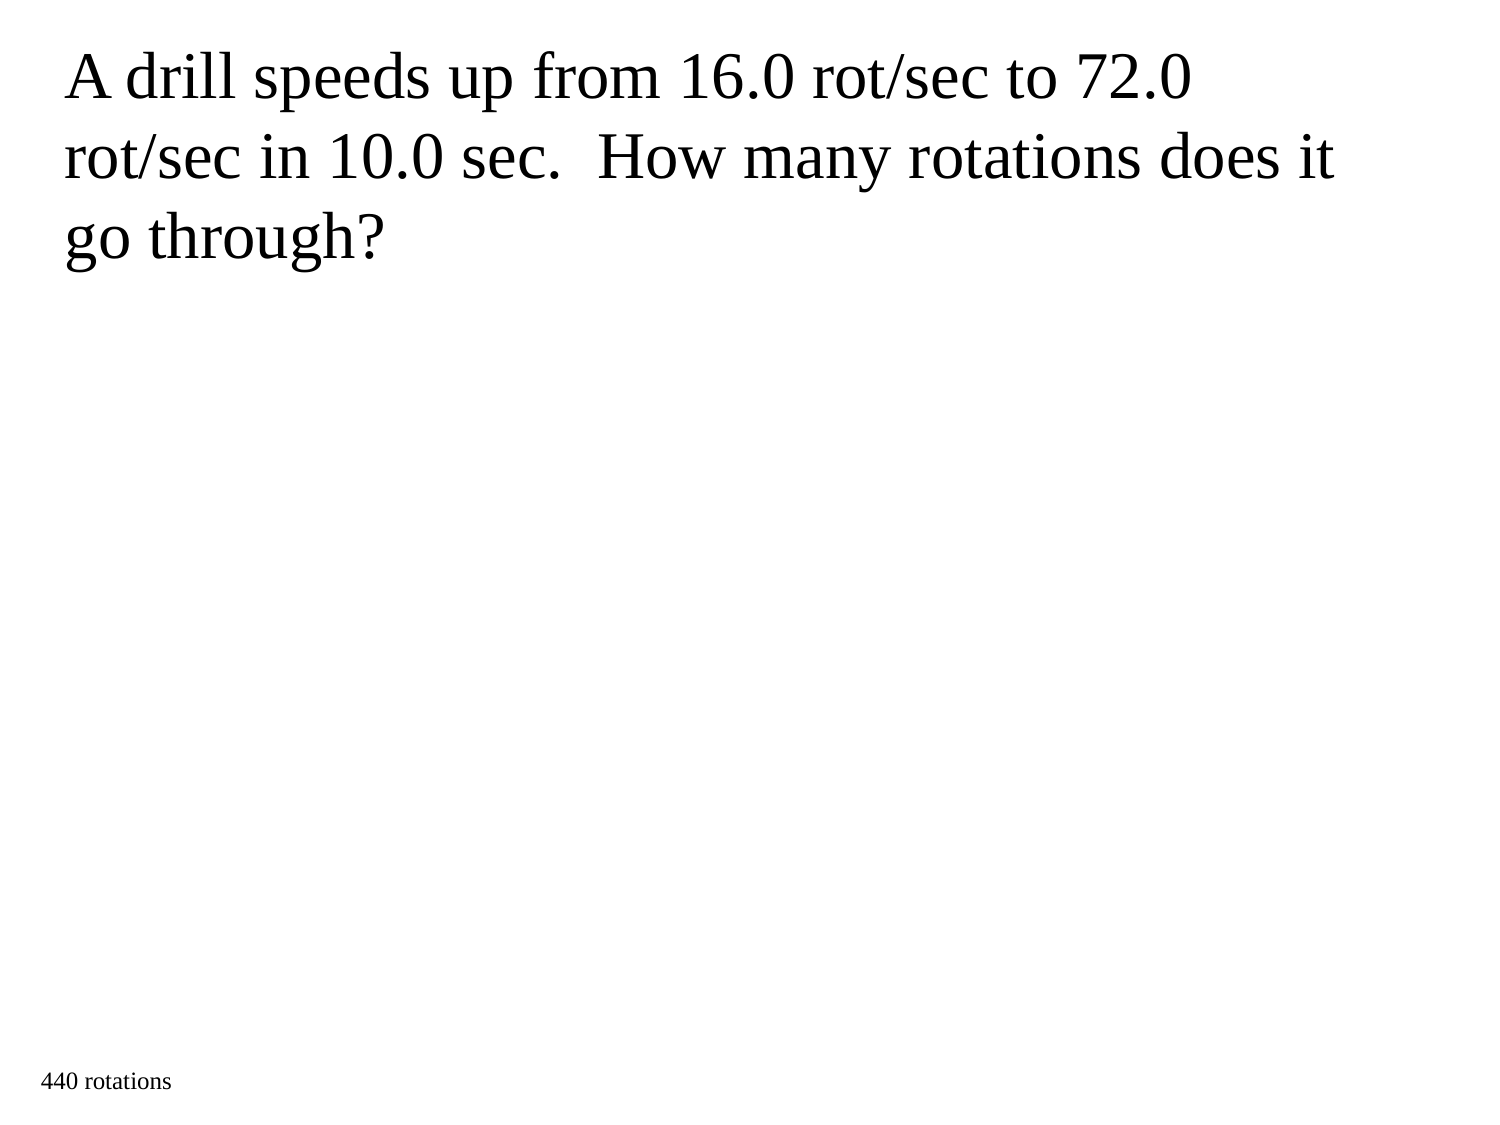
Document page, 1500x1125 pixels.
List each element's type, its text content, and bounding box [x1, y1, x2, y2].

text_box A drill speeds up from 16.0 rot/sec to 72.0 rot/sec in 10.0 sec. How many rotations does it go through? [50, 24, 1378, 280]
text_box 440 rotations [25, 1057, 187, 1103]
